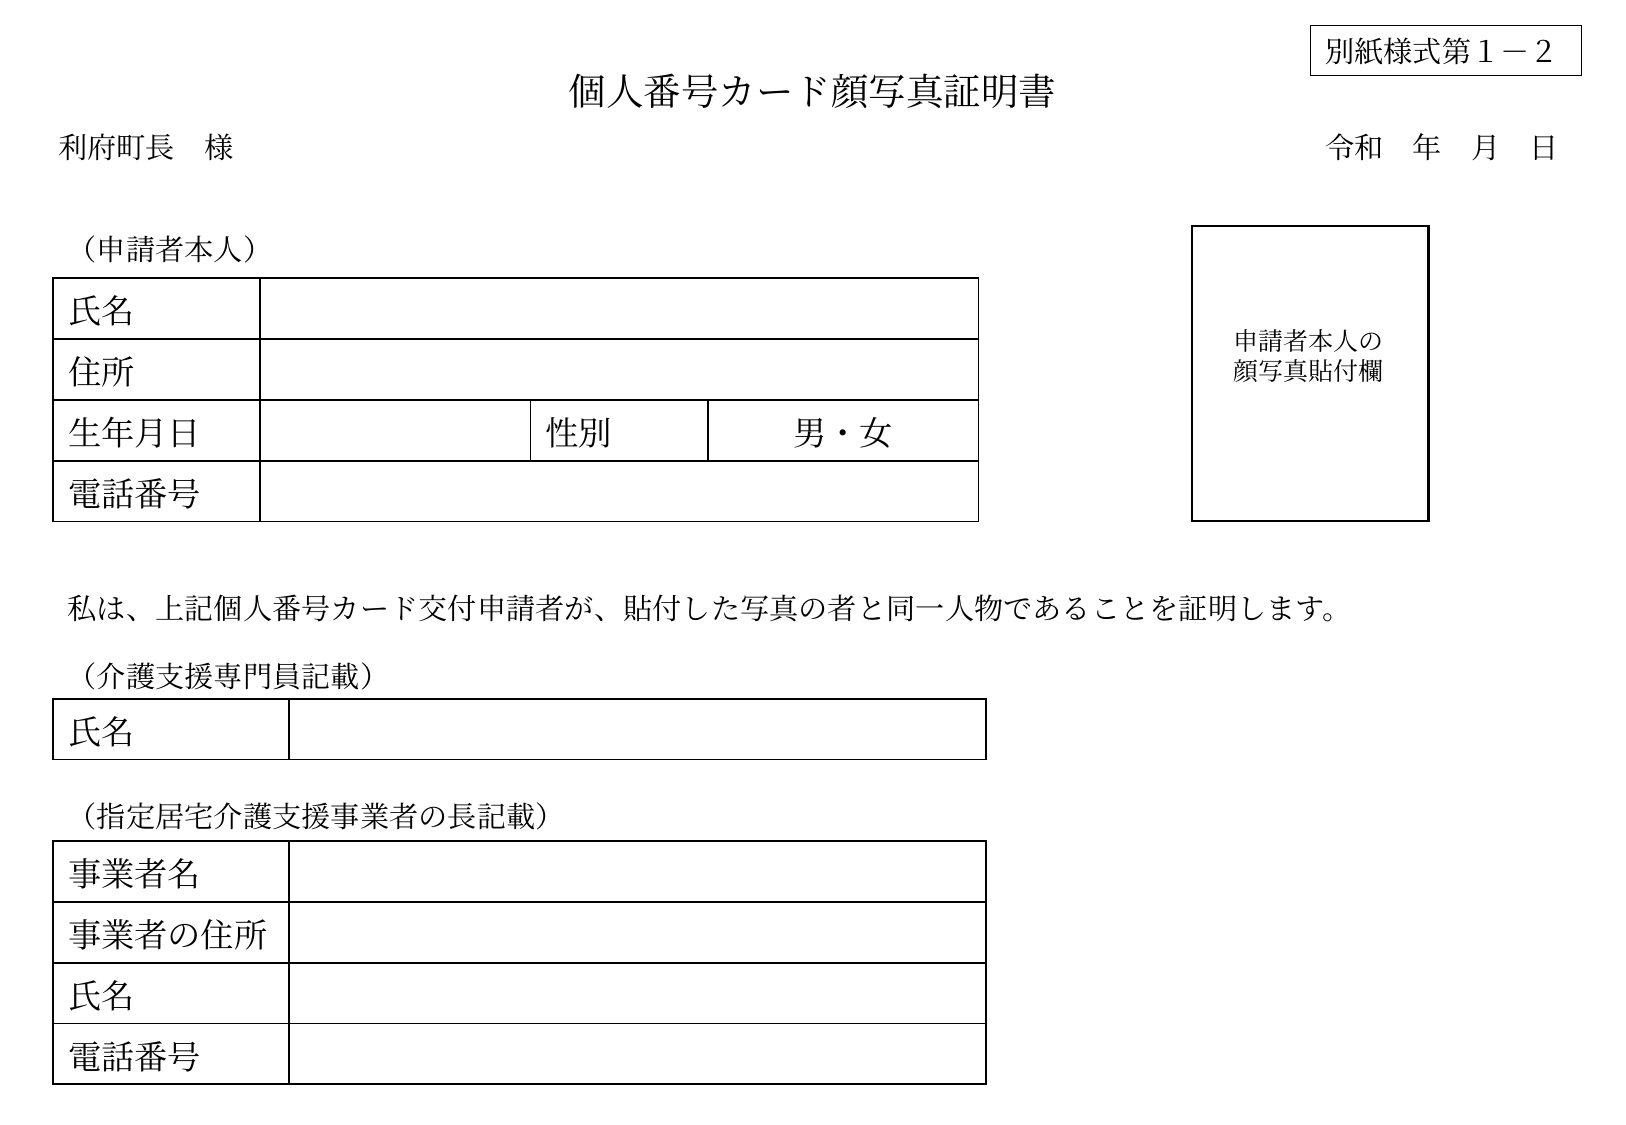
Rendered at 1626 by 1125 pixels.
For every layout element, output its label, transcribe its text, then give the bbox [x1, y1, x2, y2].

table_cell [261, 340, 978, 399]
table_header 氏名 [54, 279, 259, 338]
text_box 利府町長 様 [43, 121, 575, 172]
table_cell 住所 [54, 340, 259, 399]
text_box 令和 年 月 日 [1310, 121, 1598, 172]
table_cell [261, 462, 978, 521]
text_box （申請者本人） [53, 223, 979, 274]
table_cell 電話番号 [54, 462, 259, 521]
text_box （指定居宅介護支援事業者の長記載） [53, 790, 979, 841]
table_cell 生年月日 [54, 401, 259, 460]
table_header 氏名 [54, 701, 288, 759]
text_box 申請者本人の 顔写真貼付欄 [1218, 318, 1402, 393]
text_box [1191, 225, 1430, 522]
text_box 私は、上記個人番号カード交付申請者が、貼付した写真の者と同一人物であることを証明します。 [53, 582, 1412, 633]
table_header [261, 279, 978, 338]
table_cell [290, 964, 985, 1023]
table_cell 性別 [531, 401, 707, 460]
table_cell [290, 1024, 985, 1083]
text_box （介護支援専門員記載） [53, 650, 979, 701]
table_cell 事業者の住所 [54, 903, 288, 962]
table_cell [261, 401, 530, 460]
table_cell 男・女 [709, 401, 978, 460]
table_header [290, 842, 985, 901]
table_header [290, 700, 985, 759]
table_cell [290, 903, 985, 962]
table_header 事業者名 [54, 842, 288, 901]
text_box 個人番号カード顔写真証明書 [546, 60, 1079, 121]
table_cell 氏名 [54, 964, 288, 1023]
table_cell 電話番号 [54, 1024, 288, 1083]
text_box 別紙様式第１－２ [1310, 25, 1582, 76]
